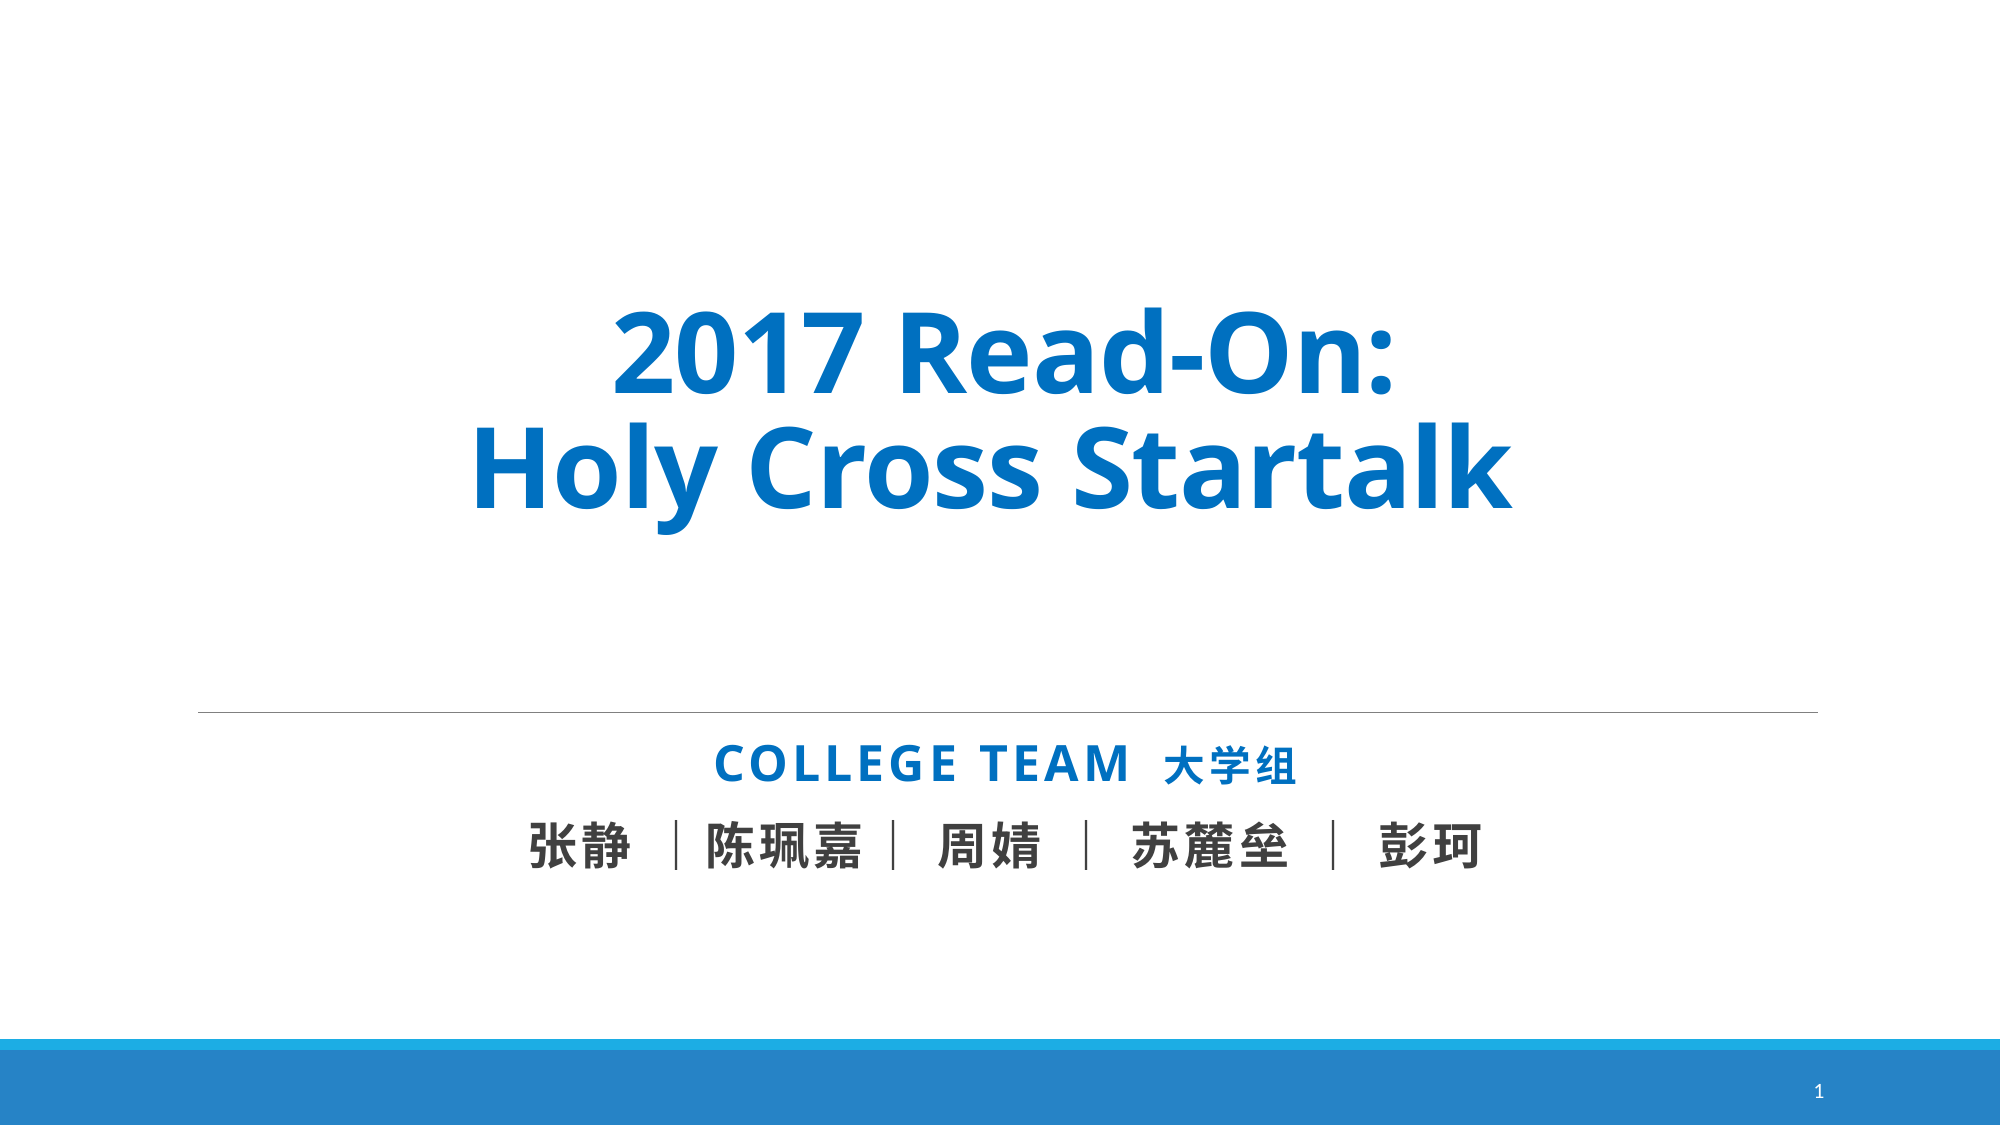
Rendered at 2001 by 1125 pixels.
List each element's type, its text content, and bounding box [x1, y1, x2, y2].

slide_number 1 [1624, 1059, 1840, 1120]
subtitle College Team 大学组 张静 ｜陈珮嘉｜ 周婧 ｜ 苏麓垒 ｜ 彭珂 [180, 730, 1831, 919]
title 2017 Read-On: Holy Cross Startalk [180, 124, 1830, 710]
